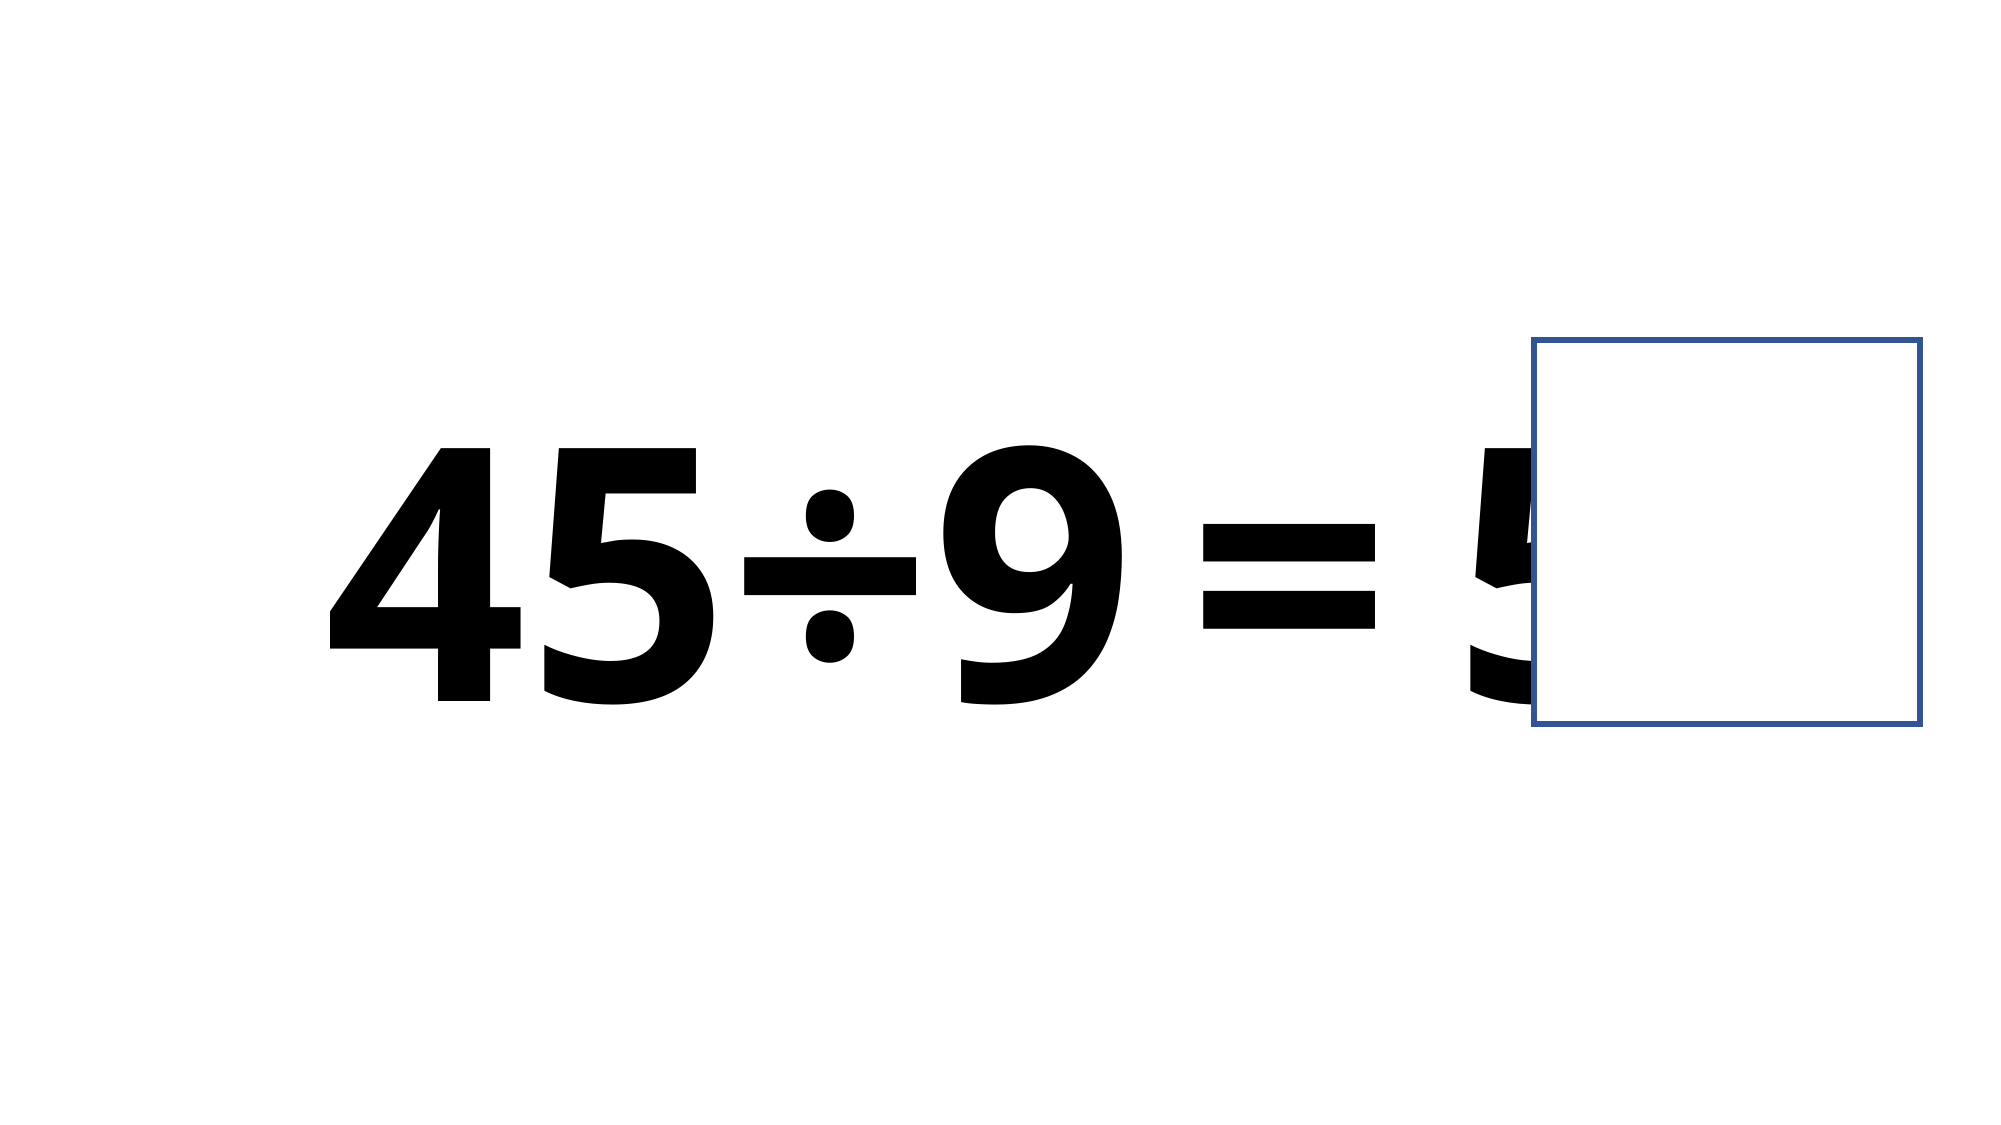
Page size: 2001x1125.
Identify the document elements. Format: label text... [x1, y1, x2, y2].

text_box 45÷9 = 5 [309, 340, 1672, 780]
text_box [1533, 339, 1921, 725]
